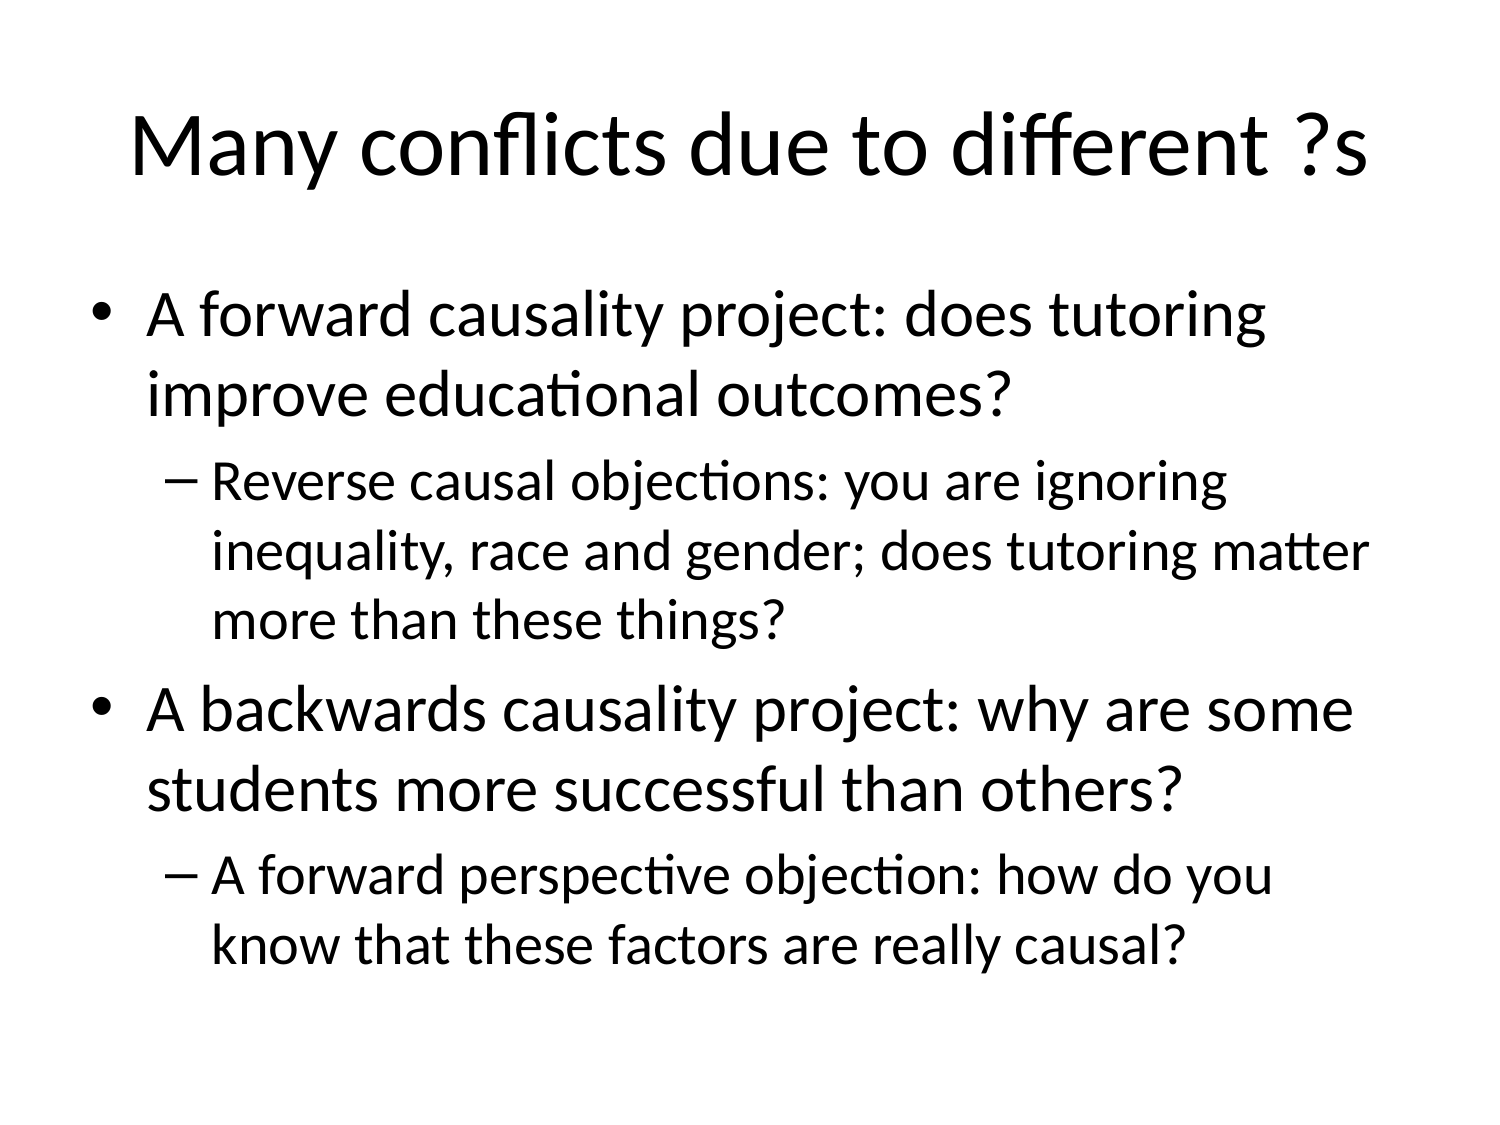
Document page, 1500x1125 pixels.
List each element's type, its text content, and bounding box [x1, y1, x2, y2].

title Many conflicts due to different ?s [75, 45, 1425, 233]
list A forward causality project: does tutoring improve educational outcomes? Reverse causal objections: you are ignoring inequality, race and gender; does tutoring matter more than these things? A backwards causality project: why are some students more successful than others? A forward perspective objection: how do you know that these factors are really causal? [75, 262, 1425, 1005]
